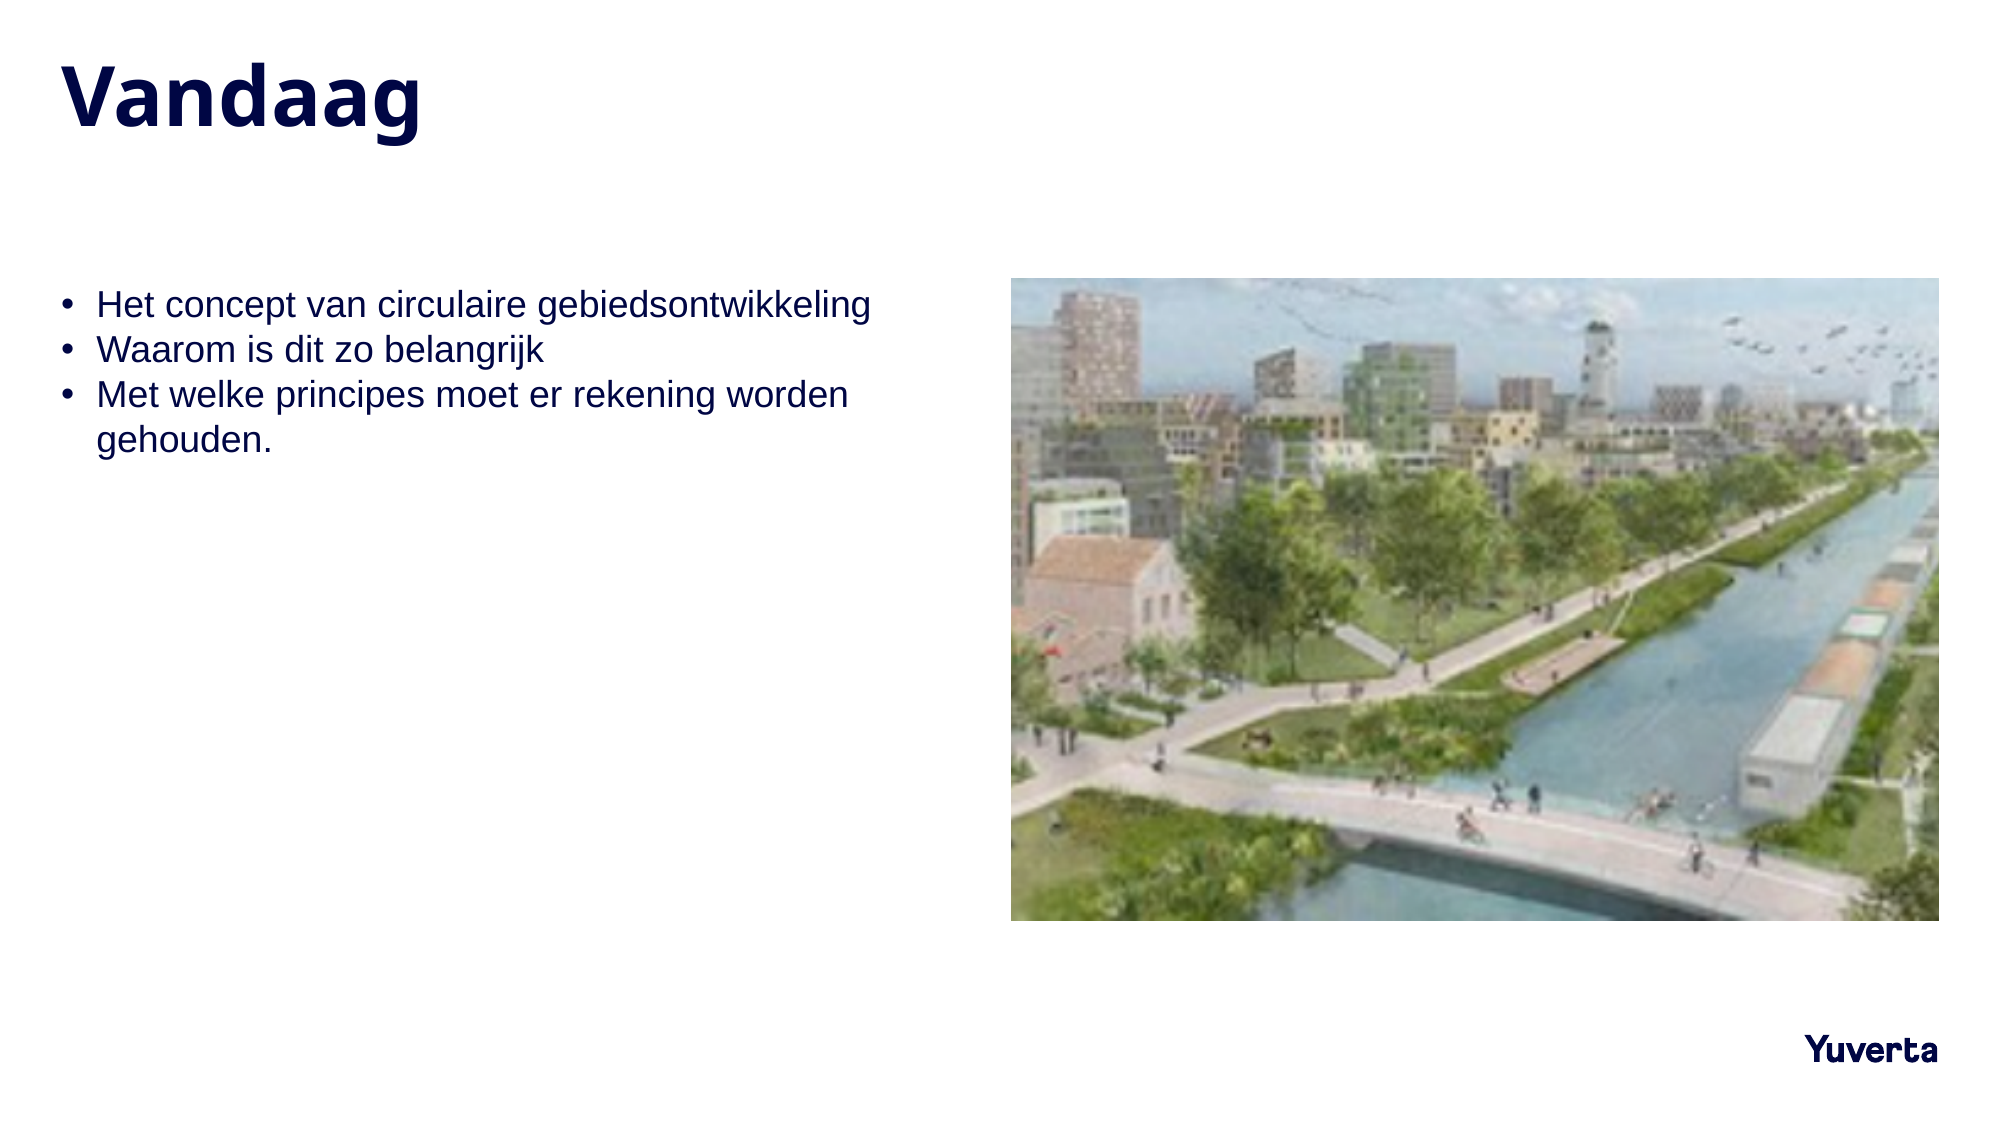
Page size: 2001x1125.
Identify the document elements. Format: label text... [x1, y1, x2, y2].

title Vandaag [60, 48, 1938, 239]
list Het concept van circulaire gebiedsontwikkeling Waarom is dit zo belangrijk Met welke principes moet er rekening worden gehouden. [60, 280, 987, 1006]
picture [1011, 278, 1939, 921]
